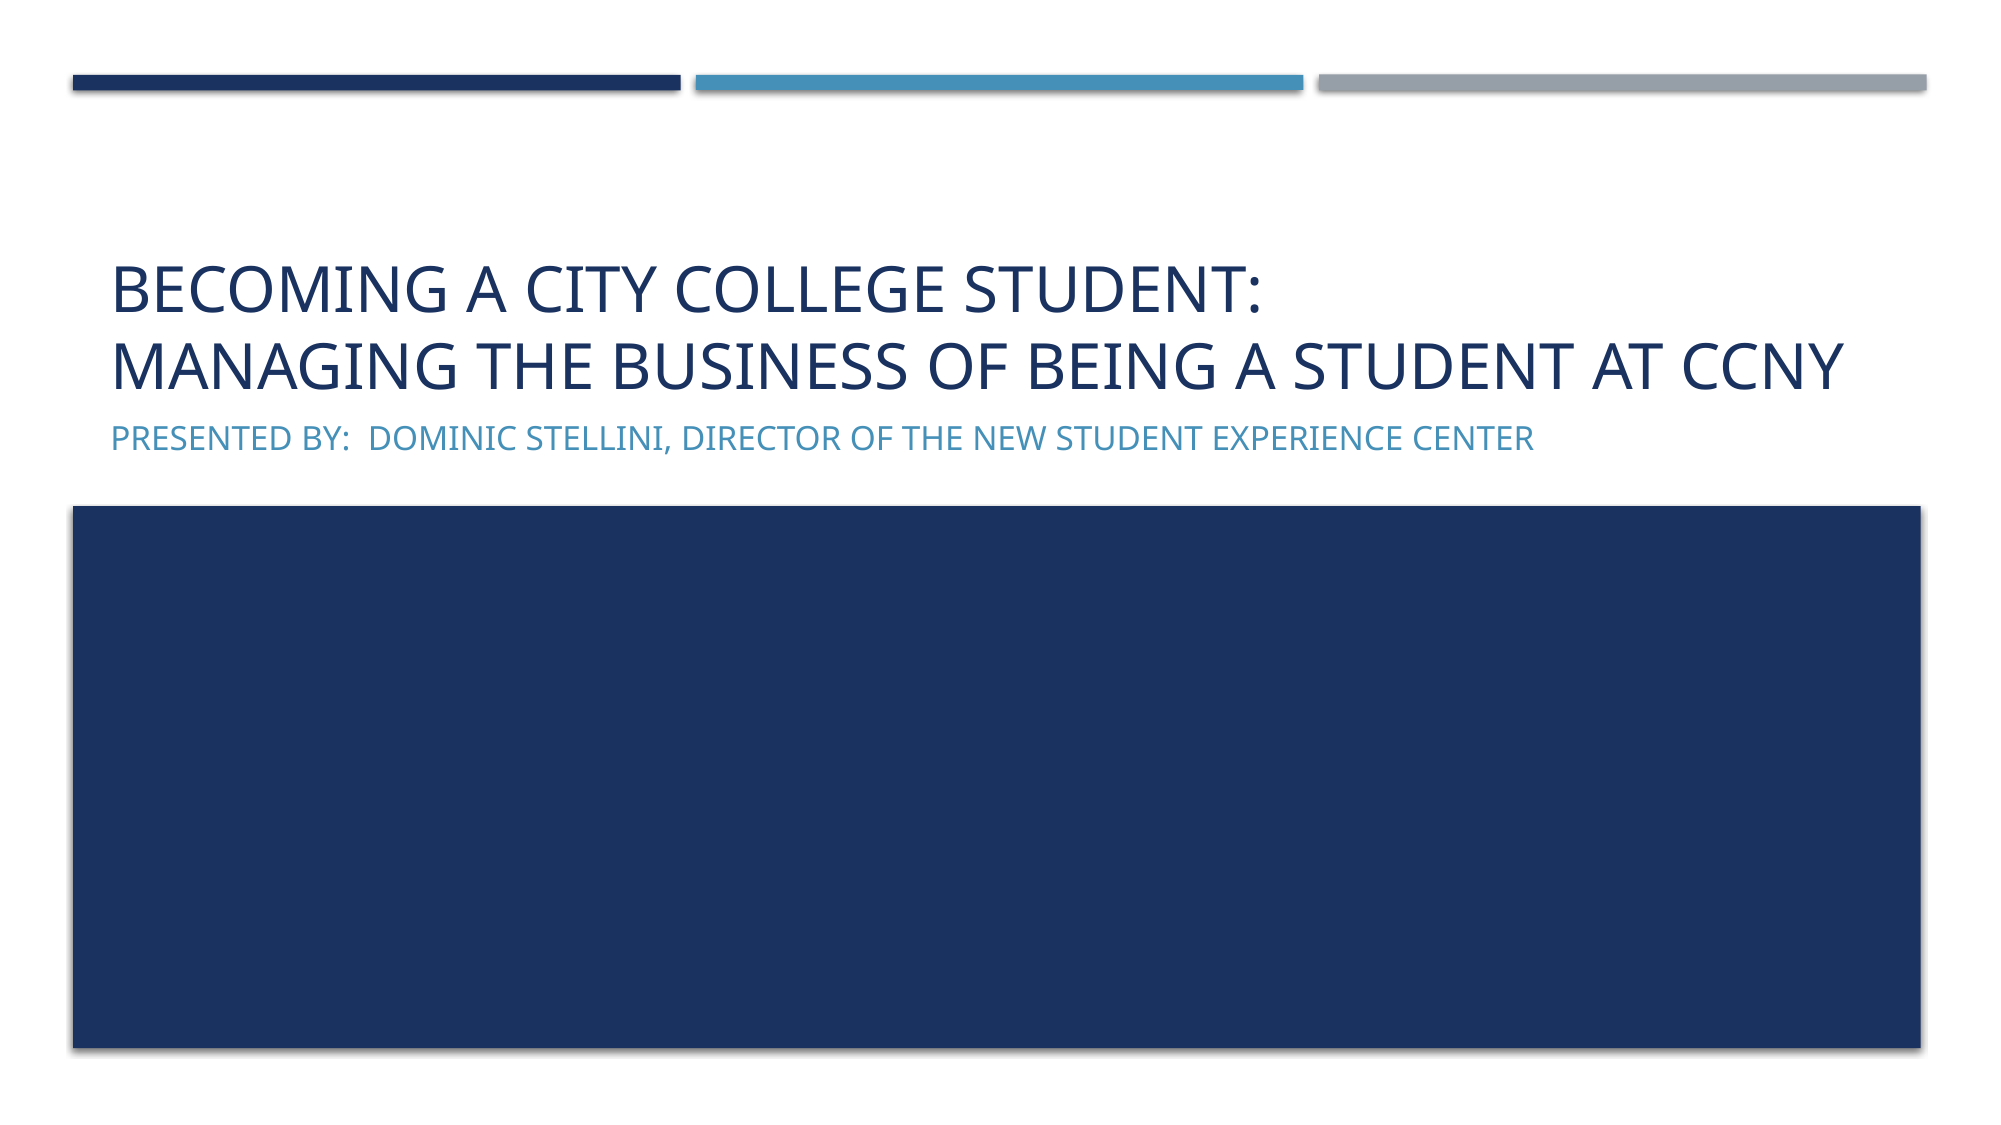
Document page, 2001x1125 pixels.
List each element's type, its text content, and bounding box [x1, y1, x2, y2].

title Becoming a City College Student: Managing the business of being a student at CCNY [95, 167, 1899, 409]
subtitle Presented by: Dominic Stellini, Director of the New Student Experience Center [95, 409, 1899, 507]
